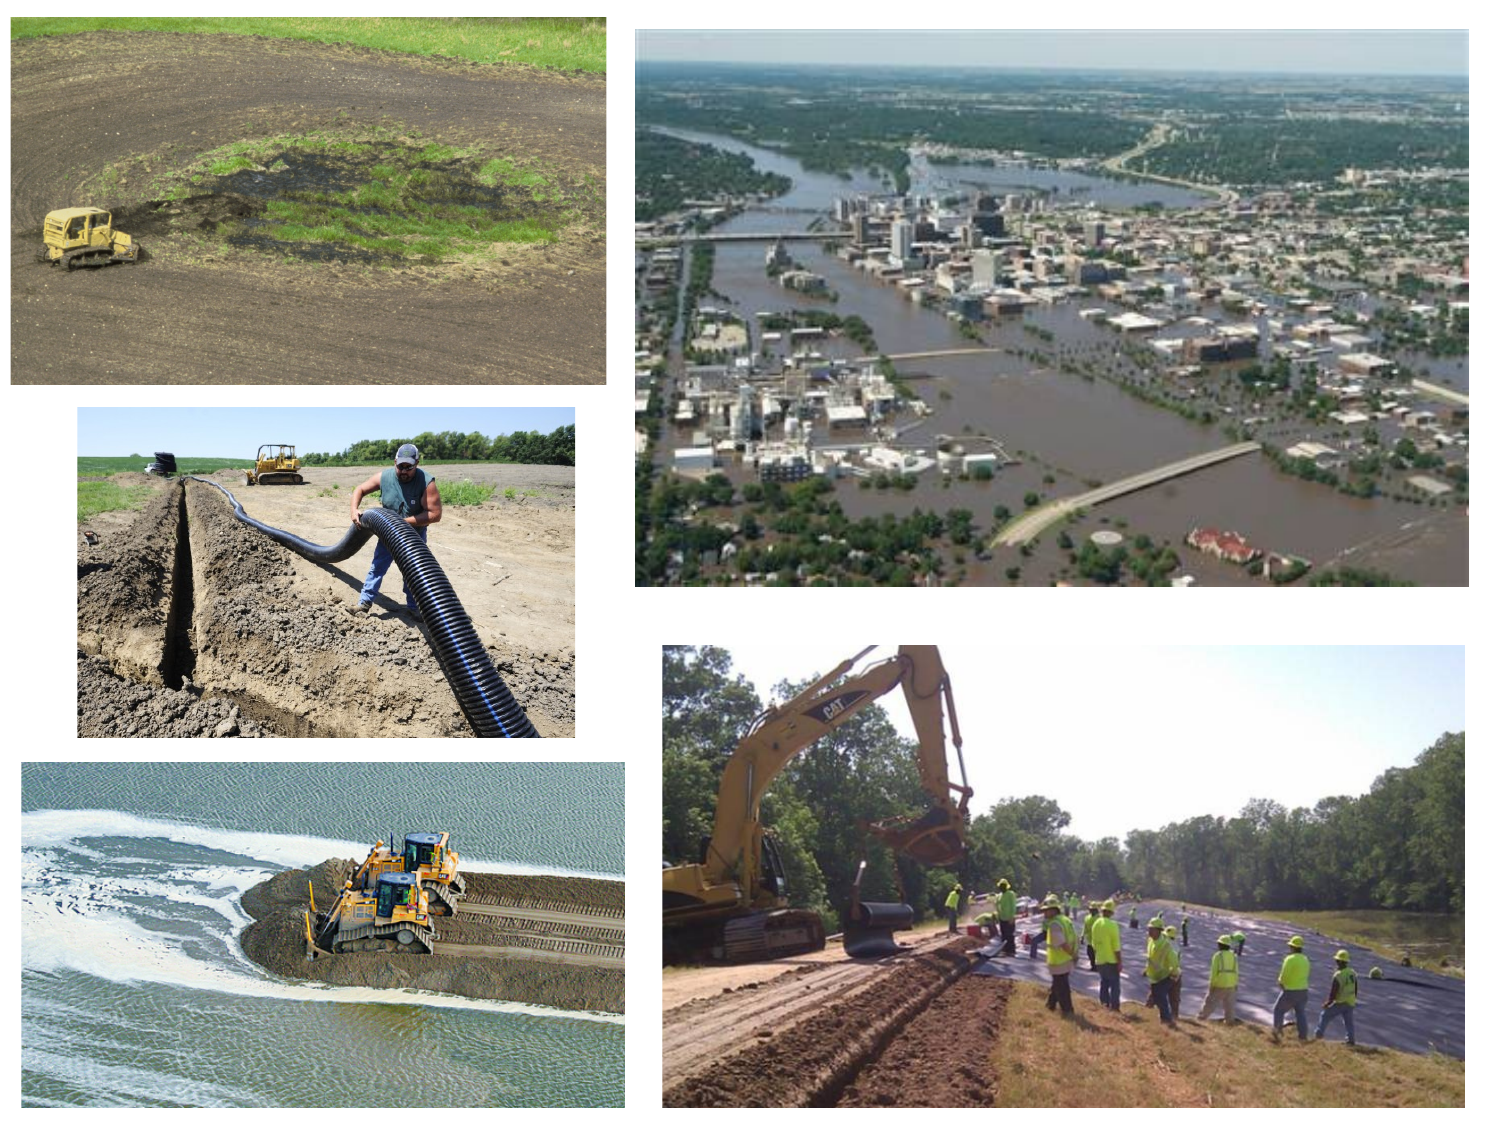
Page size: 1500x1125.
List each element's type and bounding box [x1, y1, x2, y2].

picture [77, 407, 576, 738]
picture [662, 645, 1466, 1108]
picture [10, 17, 607, 385]
picture [635, 28, 1469, 587]
picture [20, 762, 626, 1108]
